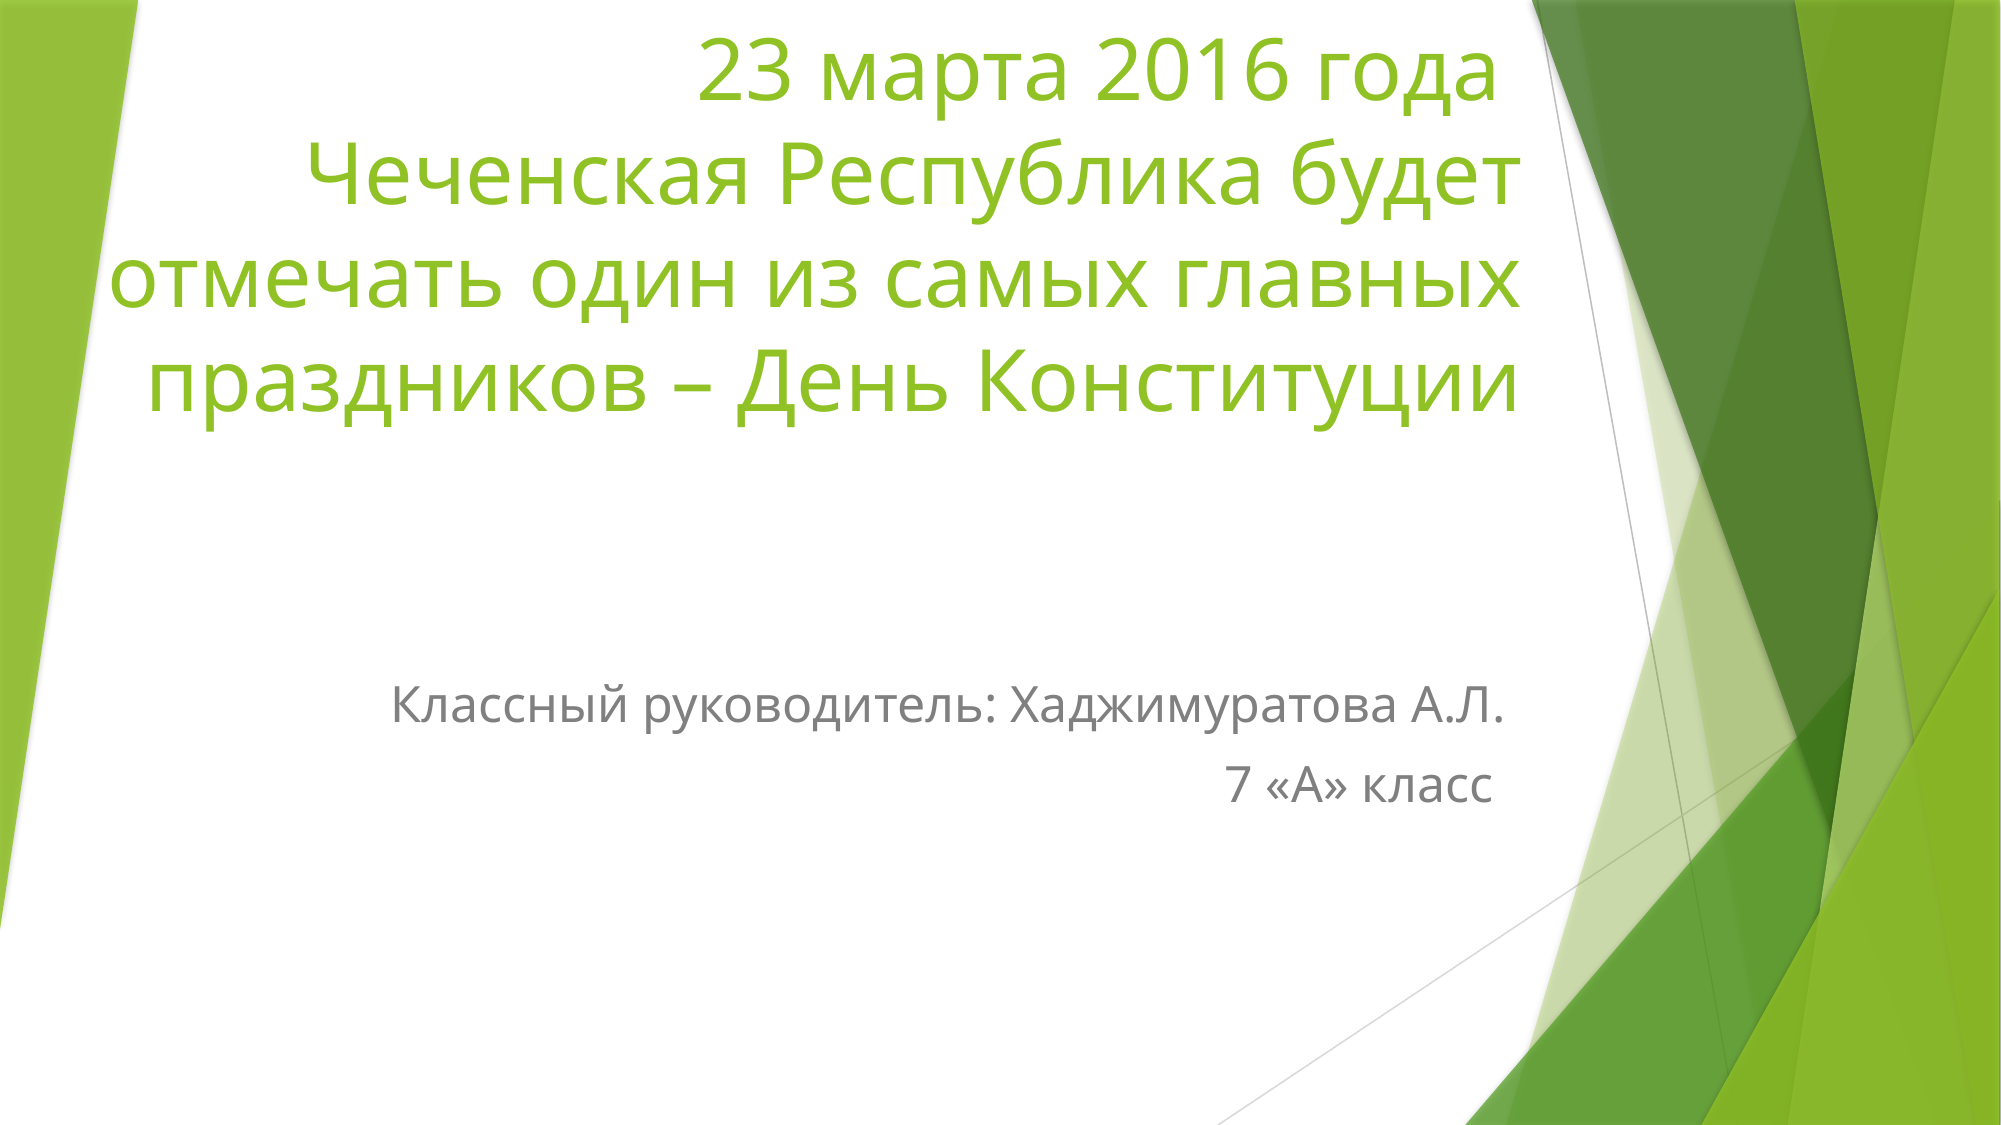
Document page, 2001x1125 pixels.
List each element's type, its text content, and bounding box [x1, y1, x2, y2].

title 23 марта 2016 года Чеченская Республика будет отмечать один из самых главных праздников – День Конституции [38, 0, 1539, 437]
subtitle Классный руководитель: Хаджимуратова А.Л. 7 «А» класс [247, 664, 1522, 845]
